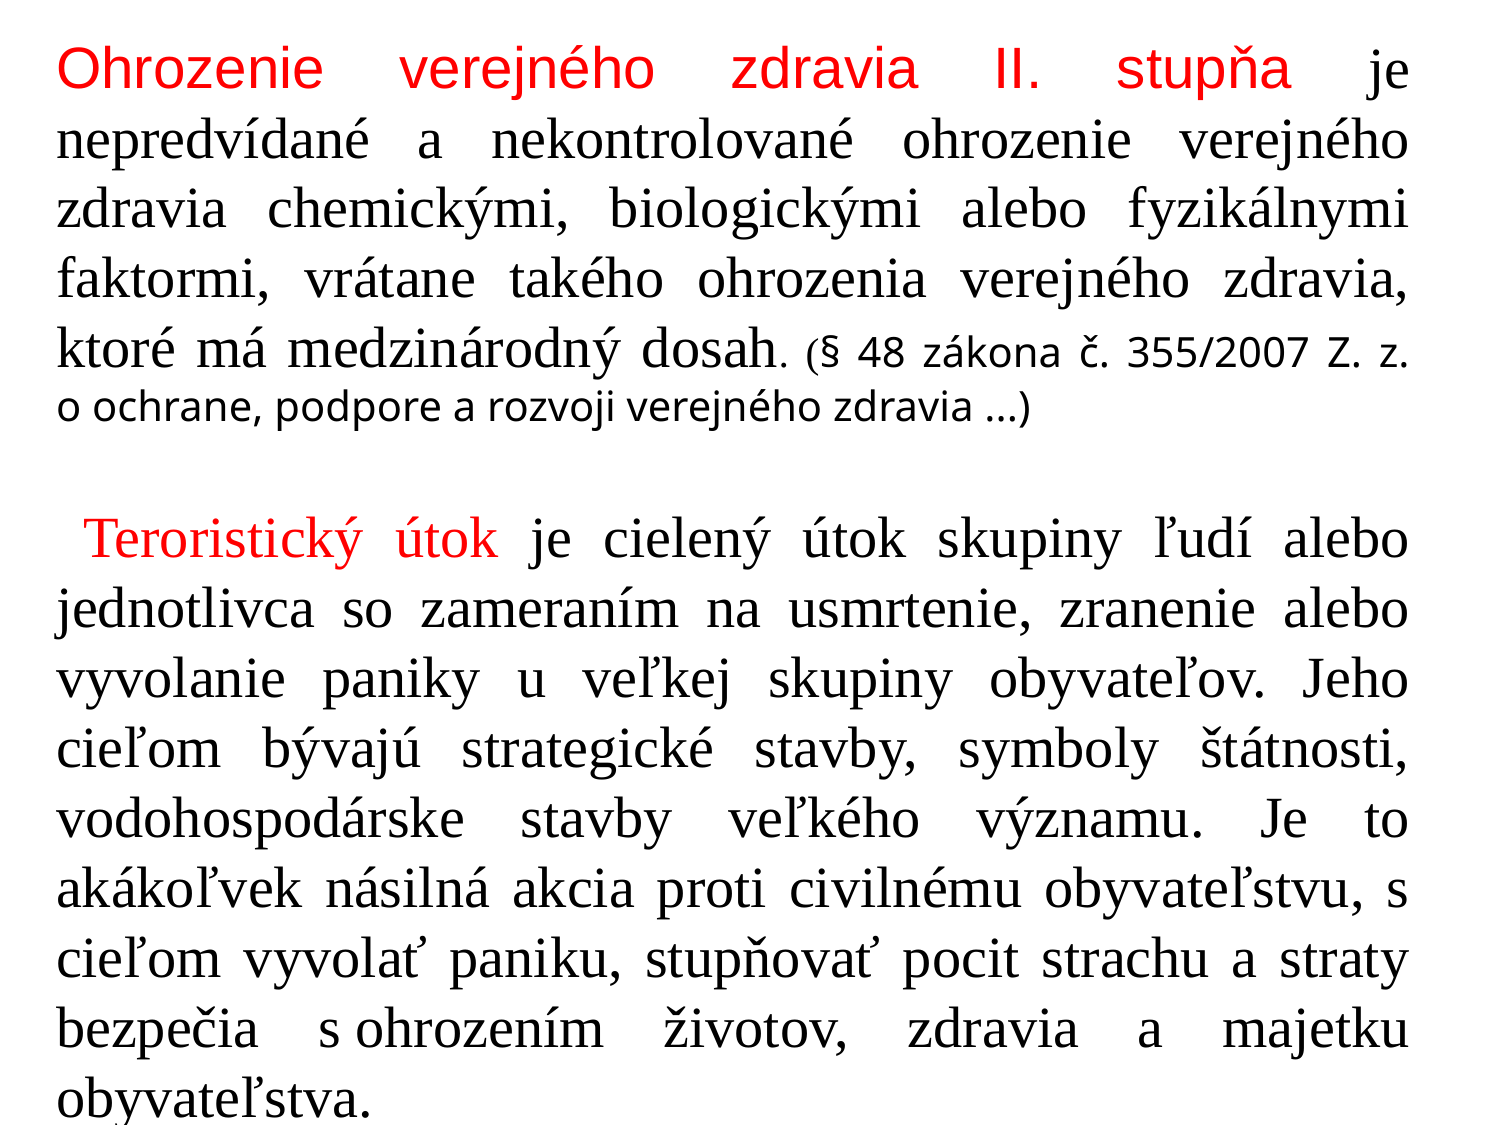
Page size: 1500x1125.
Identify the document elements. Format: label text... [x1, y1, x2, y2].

text_box Ohrozenie verejného zdravia II. stupňa je nepredvídané a nekontrolované ohrozenie verejného zdravia chemickými, biologickými alebo fyzikálnymi faktormi, vrátane takého ohrozenia verejného zdravia, ktoré má medzinárodný dosah. (§ 48 zákona č. 355/2007 Z. z. o ochrane, podpore a rozvoji verejného zdravia ...) Teroristický útok je cielený útok skupiny ľudí alebo jednotlivca so zameraním na usmrtenie, zranenie alebo vyvolanie paniky u veľkej skupiny obyvateľov. Jeho cieľom bývajú strategické stavby, symboly štátnosti, vodohospodárske stavby veľkého významu. Je to akákoľvek násilná akcia proti civilnému obyvateľstvu, s cieľom vyvolať paniku, stupňovať pocit strachu a straty bezpečia s ohrozením životov, zdravia a majetku obyvateľstva. [41, 22, 1425, 1125]
